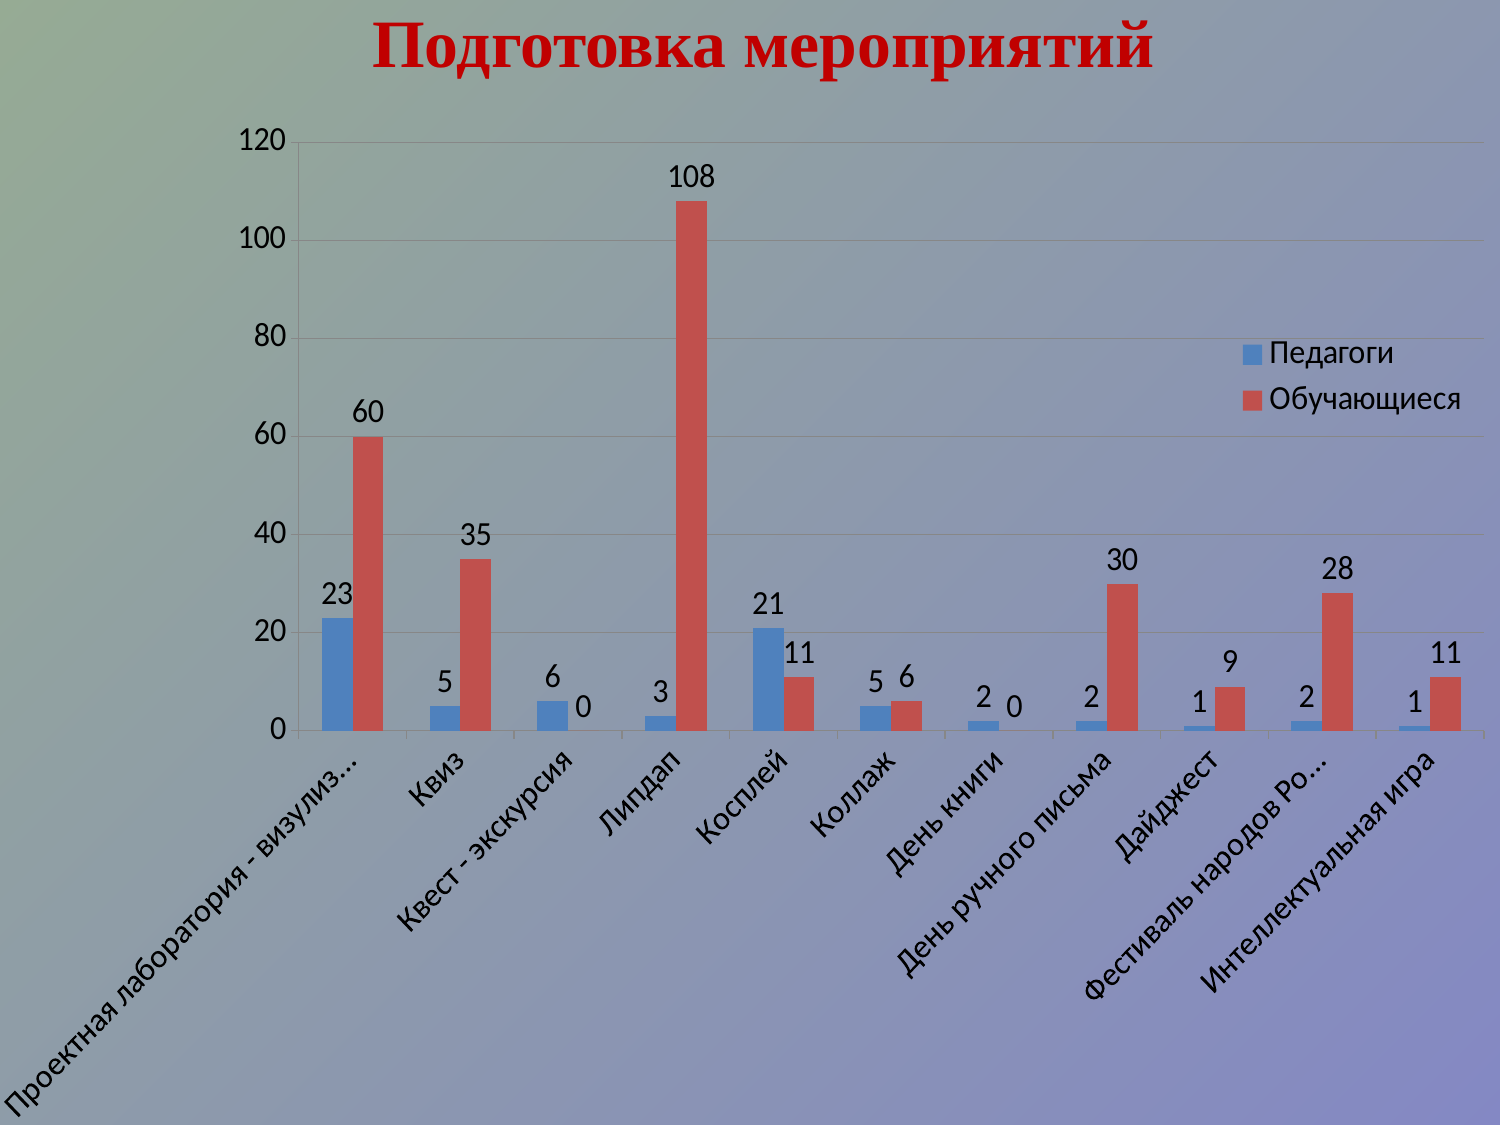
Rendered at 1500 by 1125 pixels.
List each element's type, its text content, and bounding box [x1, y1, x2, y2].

chart [0, 101, 1500, 1125]
title Подготовка мероприятий [88, 0, 1439, 90]
